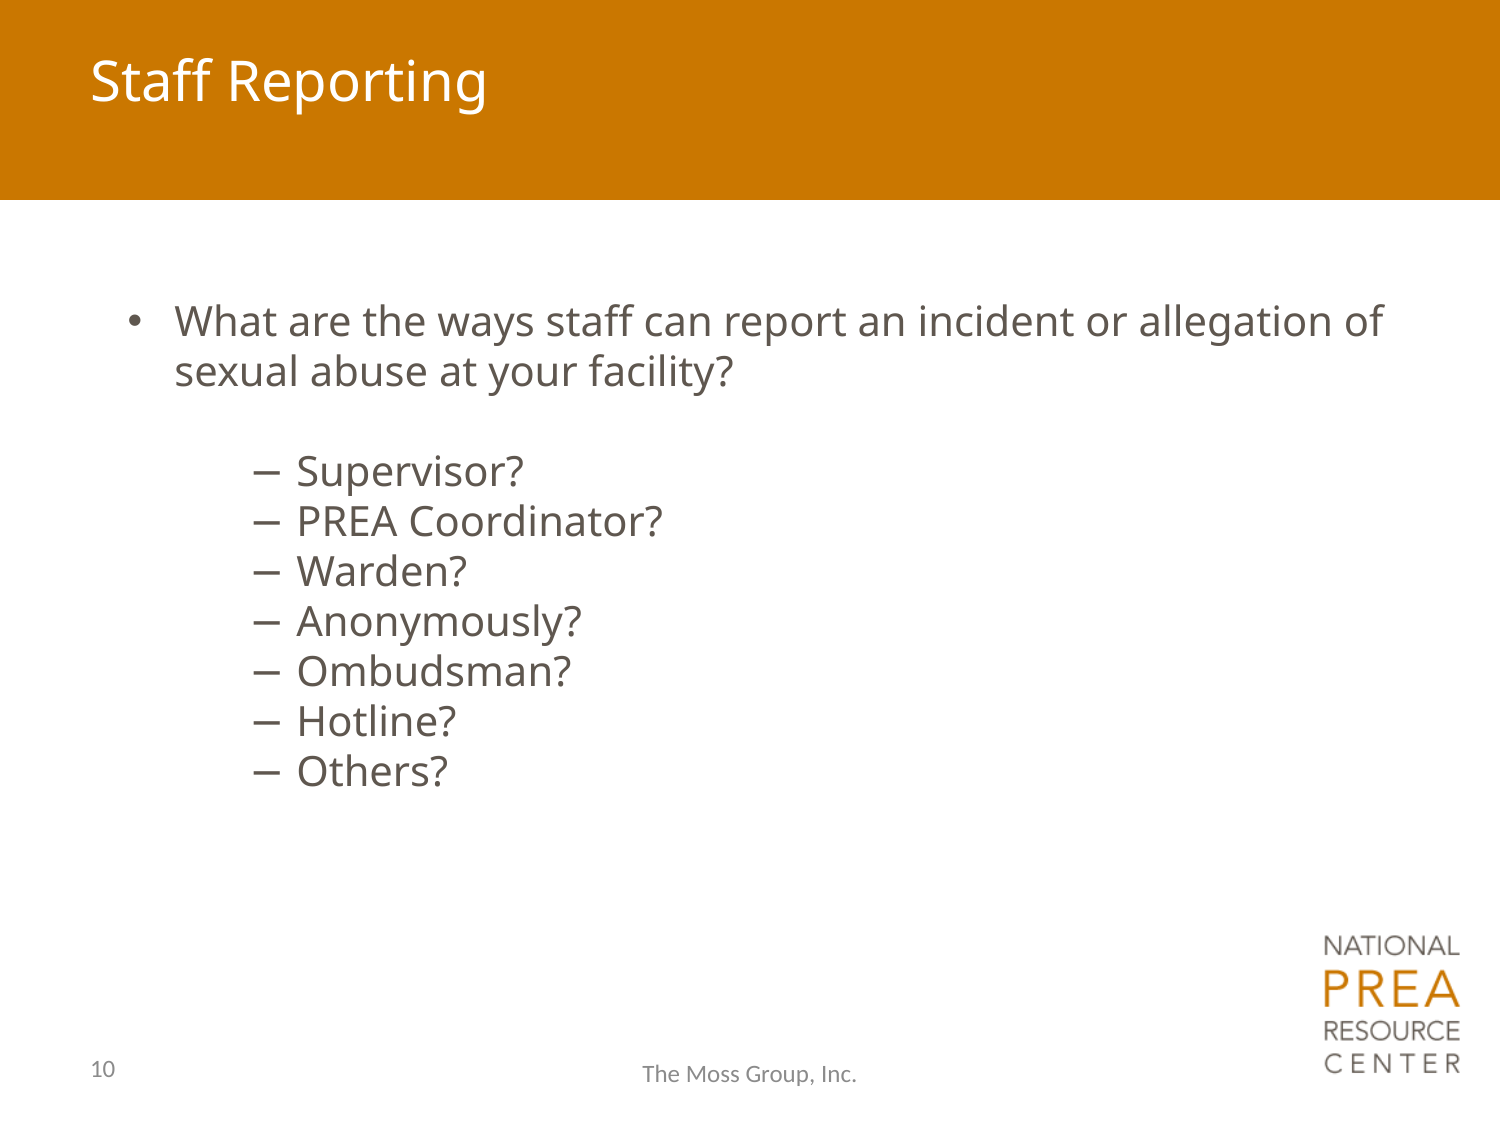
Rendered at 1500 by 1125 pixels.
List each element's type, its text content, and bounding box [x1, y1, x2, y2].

list What are the ways staff can report an incident or allegation of sexual abuse at your facility? Supervisor? PREA Coordinator? Warden? Anonymously? Ombudsman? Hotline? Others? [112, 287, 1413, 850]
picture [1312, 924, 1474, 1086]
footer The Moss Group, Inc. [512, 1042, 988, 1103]
title Staff Reporting [75, 13, 1425, 160]
slide_number 10 [75, 1037, 325, 1098]
